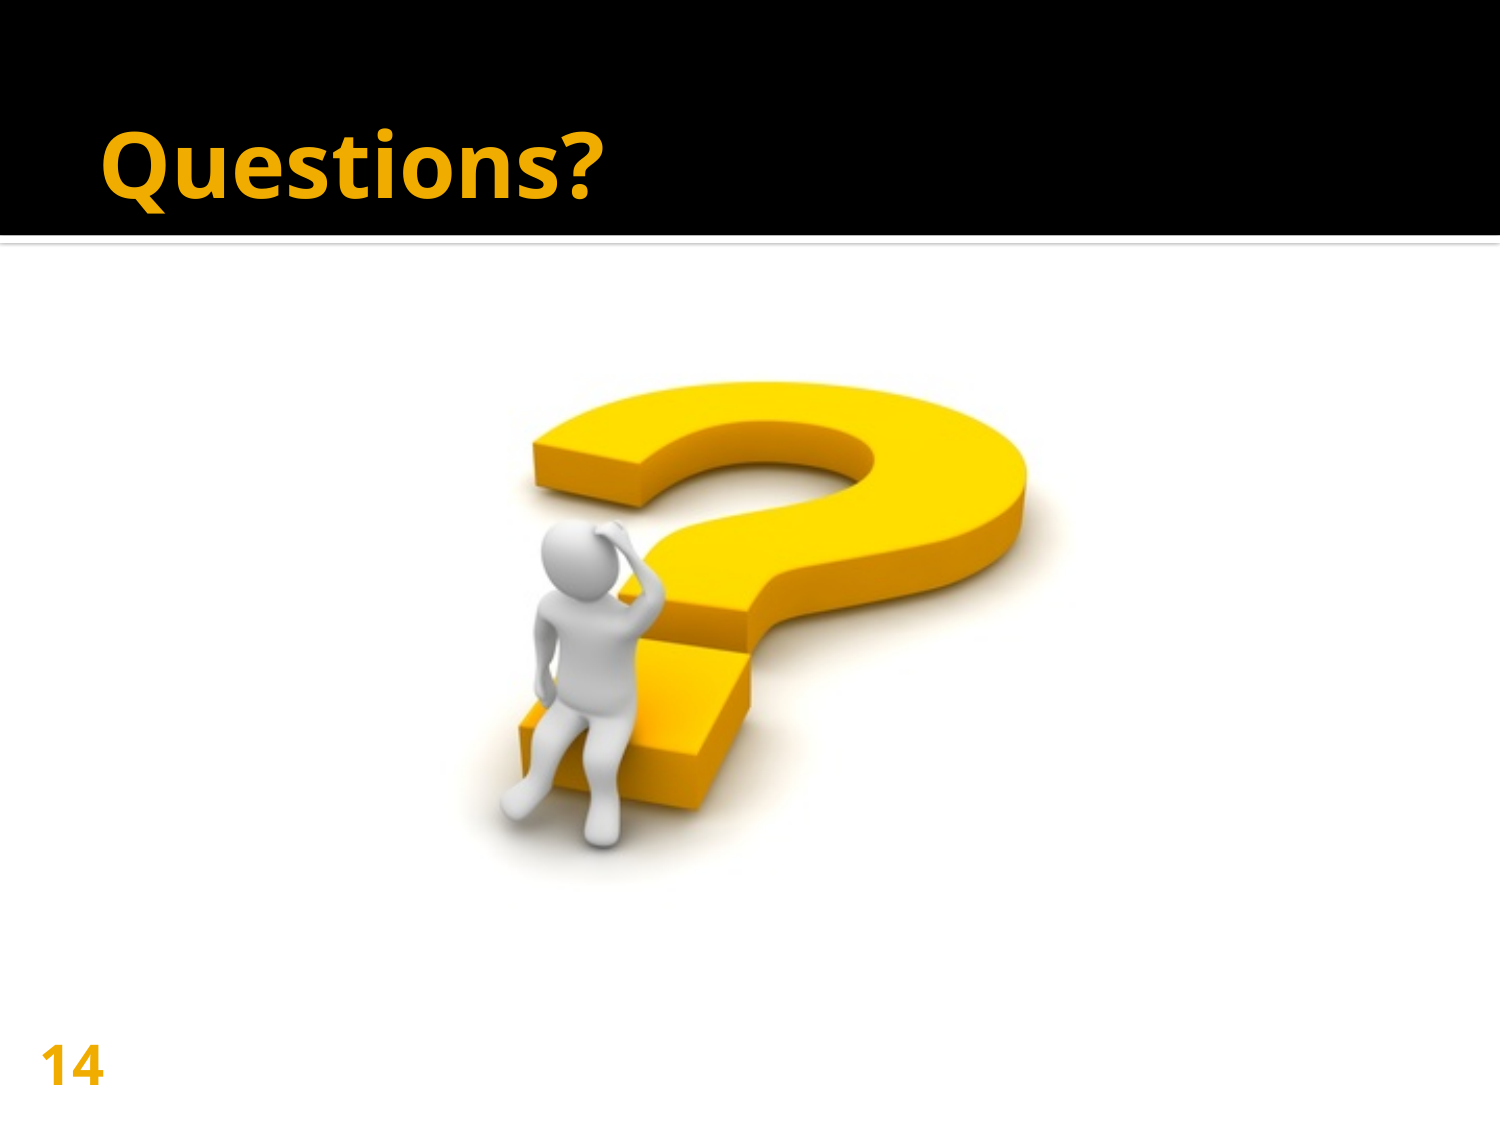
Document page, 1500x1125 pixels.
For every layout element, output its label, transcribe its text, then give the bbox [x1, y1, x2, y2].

text_box Questions? [83, 99, 621, 225]
picture [374, 274, 1096, 996]
text_box 14 [24, 999, 113, 1125]
